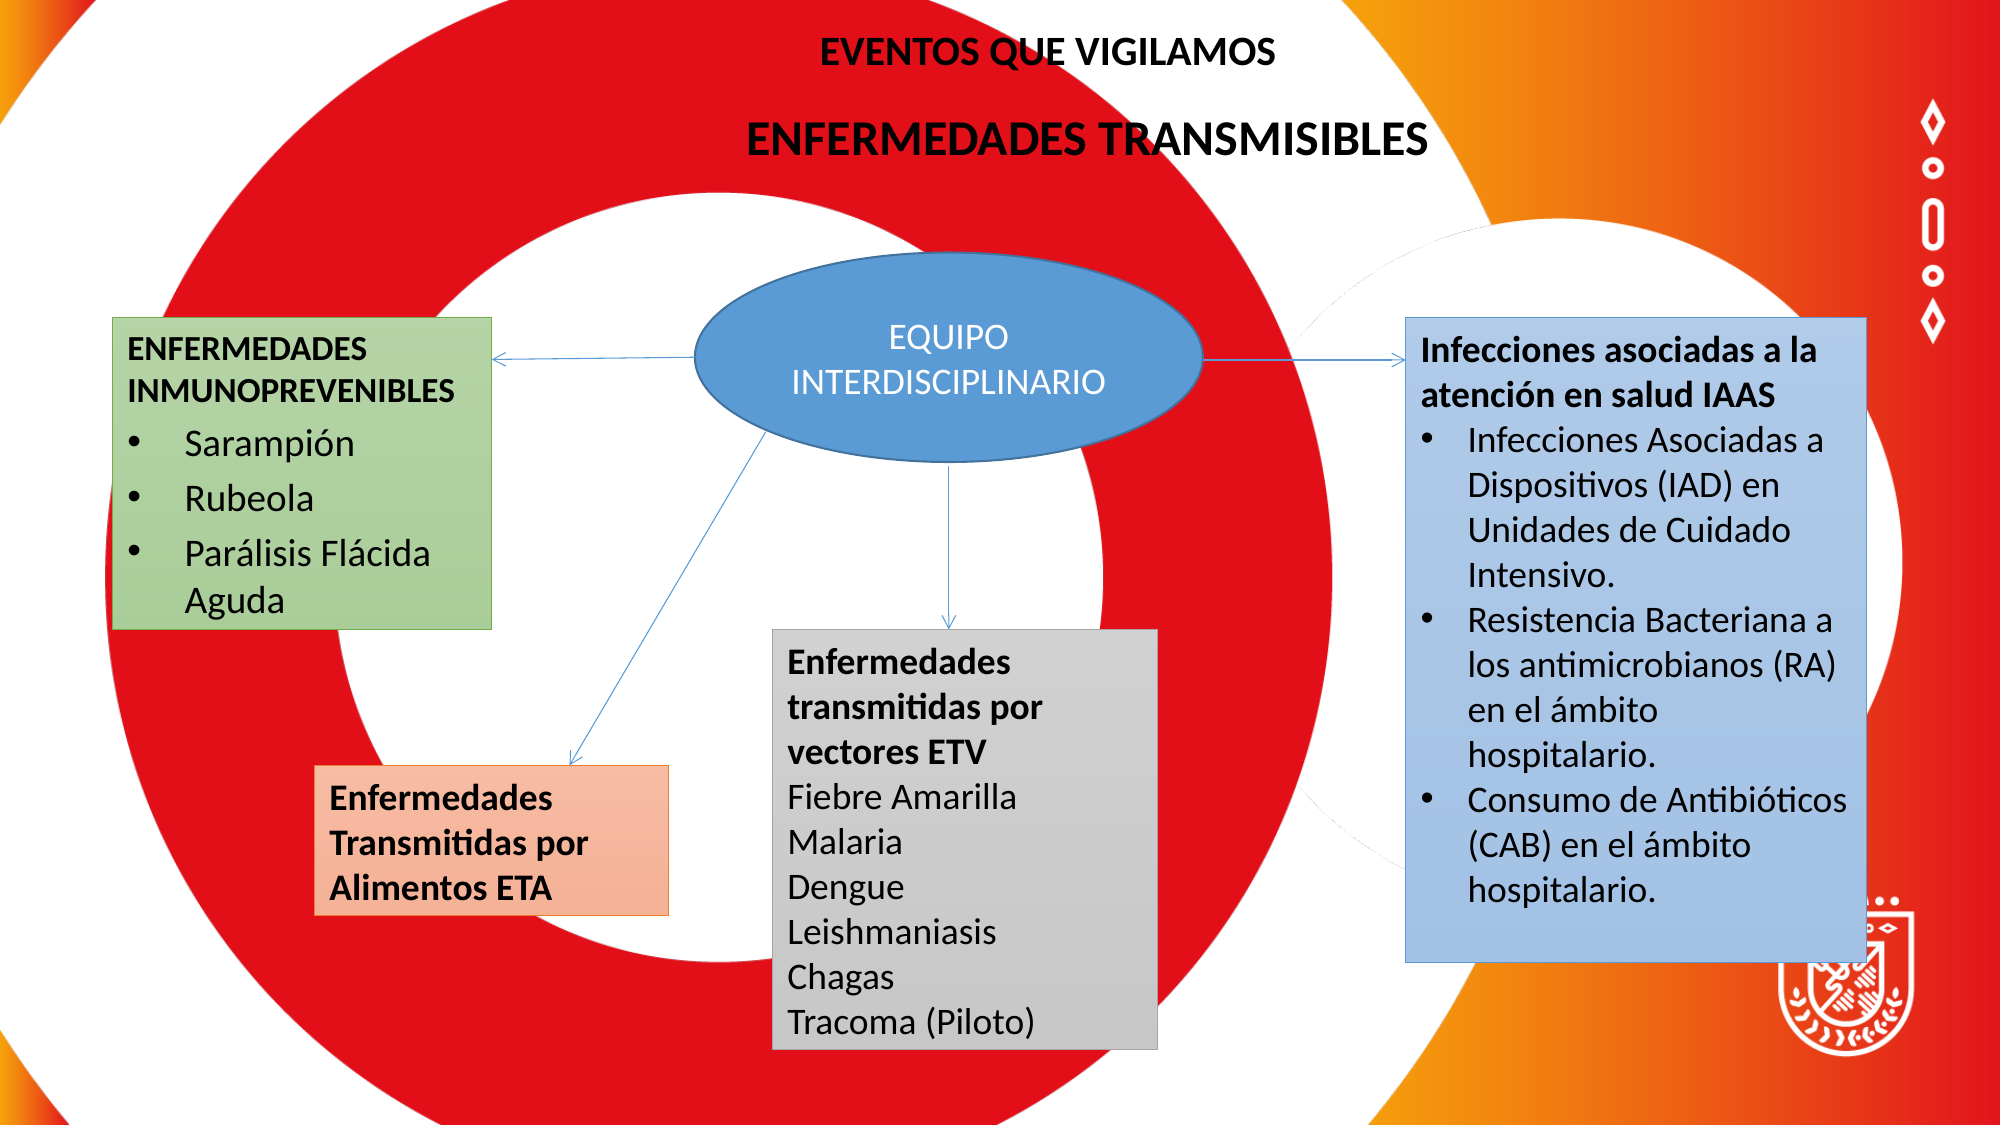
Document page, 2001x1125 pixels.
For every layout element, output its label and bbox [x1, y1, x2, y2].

text_box [569, 431, 766, 766]
picture [0, 0, 2000, 1125]
